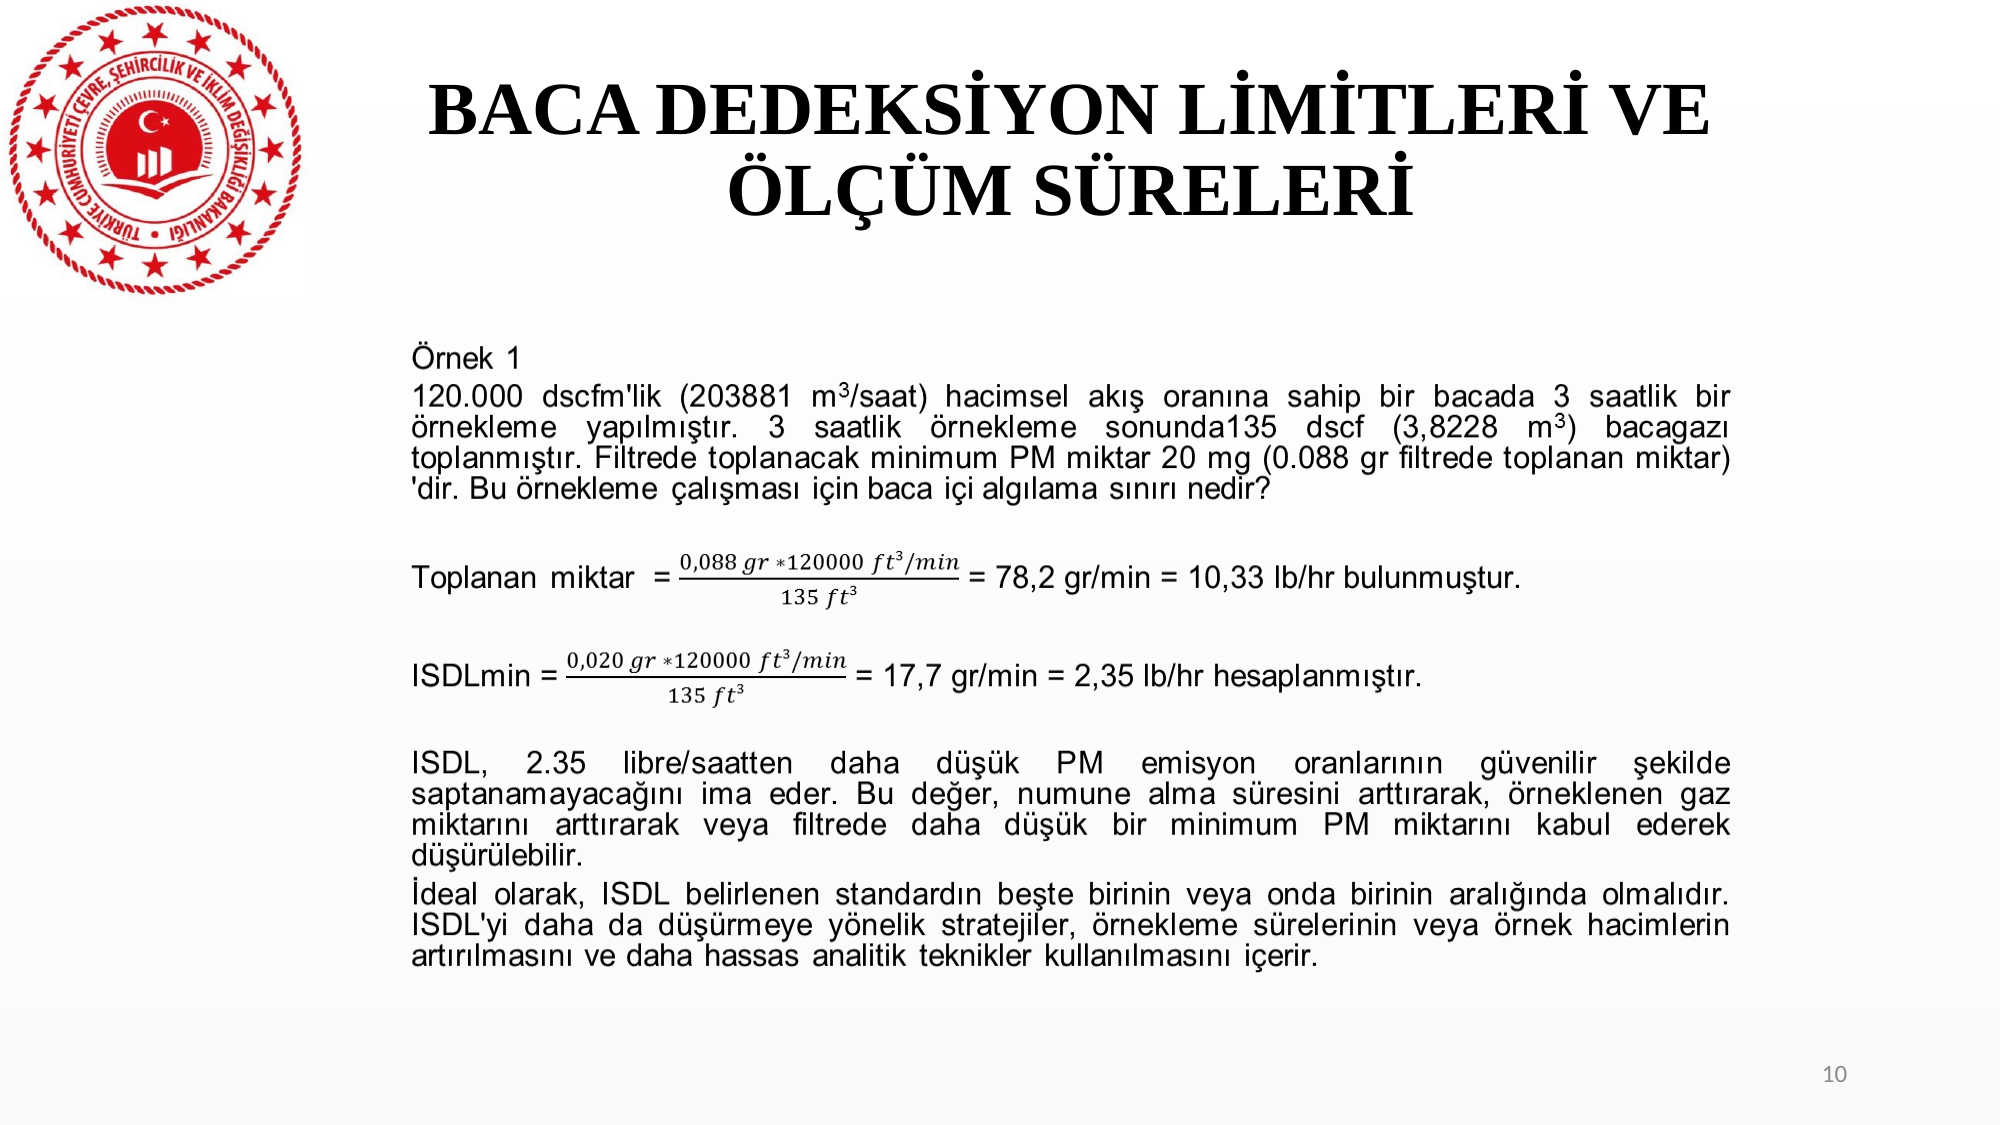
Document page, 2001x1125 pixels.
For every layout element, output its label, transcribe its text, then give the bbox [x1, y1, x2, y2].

title BACA DEDEKSİYON LİMİTLERİ VE ÖLÇÜM SÜRELERİ [311, 42, 1877, 260]
picture [0, 0, 311, 302]
slide_number 10 [1746, 1042, 1863, 1103]
picture [395, 338, 1746, 1125]
